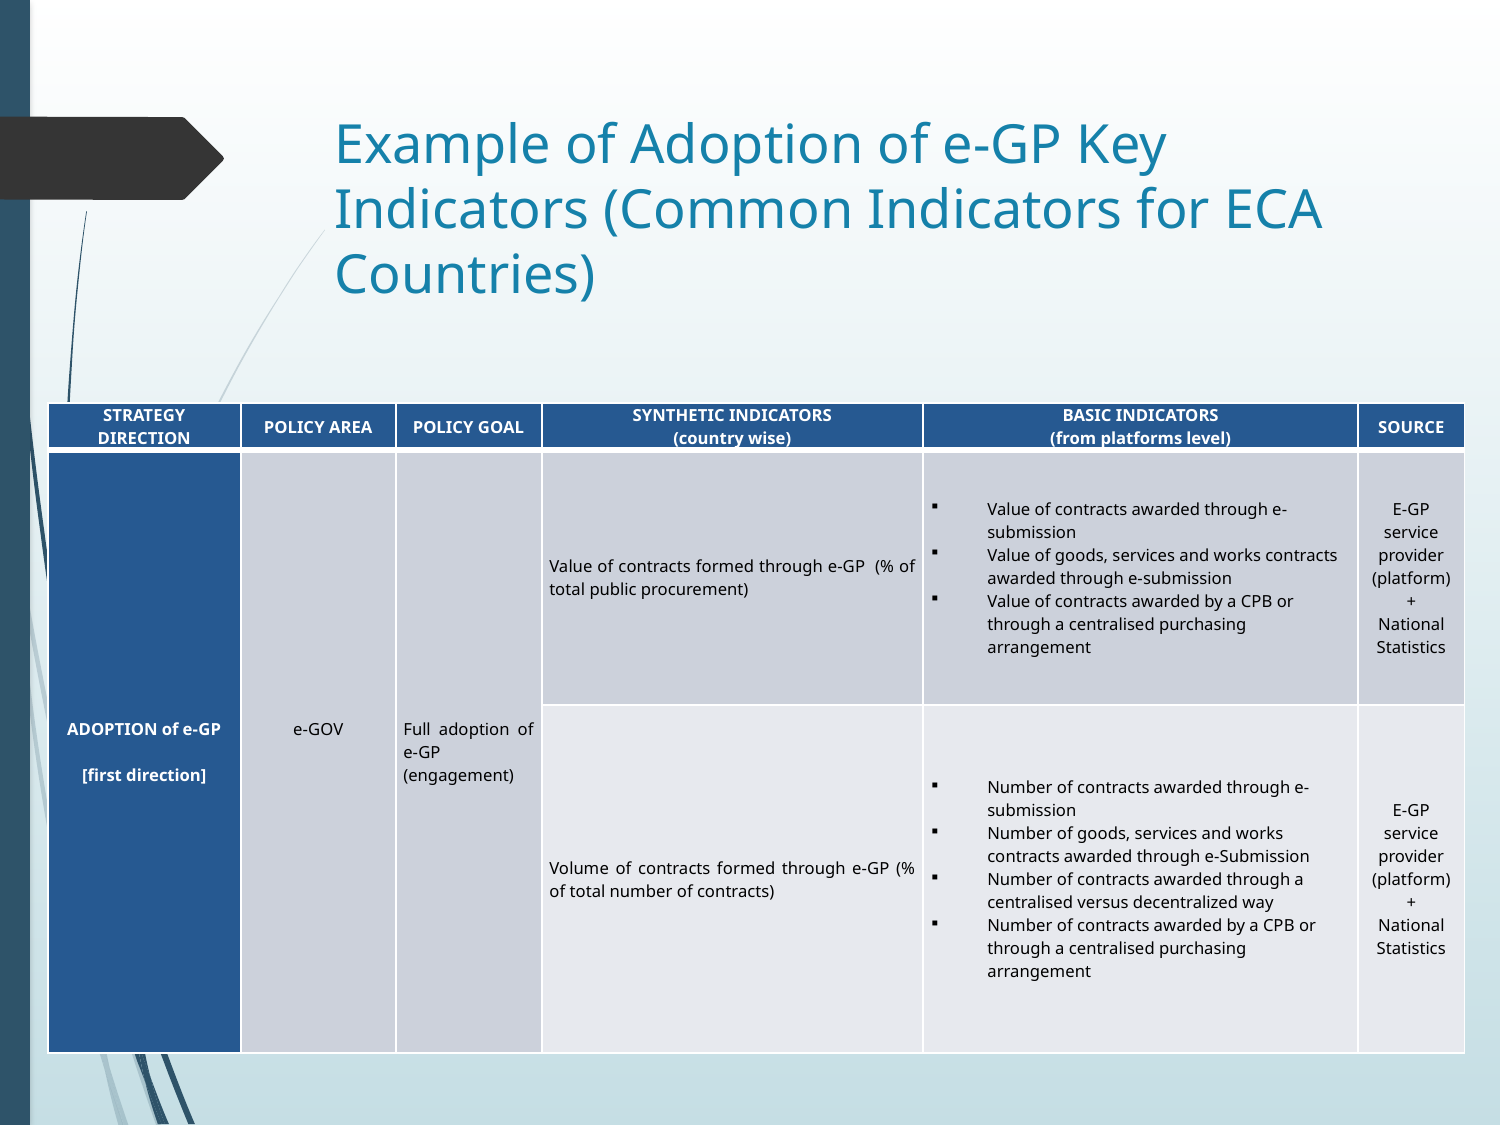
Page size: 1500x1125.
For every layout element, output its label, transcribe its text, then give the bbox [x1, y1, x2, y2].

table_header STRATEGY DIRECTION [49, 404, 240, 447]
table_cell Volume of contracts formed through e-GP (% of total number of contracts) [543, 706, 922, 1052]
table_cell E-GP service provider (platform) + National Statistics [1359, 453, 1464, 704]
table_header POLICY GOAL [397, 404, 541, 447]
table_header SYNTHETIC INDICATORS (country wise) [543, 404, 922, 447]
table_header POLICY AREA [242, 404, 395, 447]
table_header SOURCE [1359, 404, 1464, 447]
table_cell E-GP service provider (platform) + National Statistics [1359, 706, 1464, 1052]
table_cell Full adoption of e-GP (engagement) [397, 453, 541, 1052]
table_cell Number of contracts awarded through e-submission Number of goods, services and works contracts awarded through e-Submission Number of contracts awarded through a centralised versus decentralized way Number of contracts awarded by a CPB or through a centralised purchasing arrangement [924, 706, 1357, 1052]
table_header BASIC INDICATORS (from platforms level) [924, 404, 1357, 447]
table_cell Value of contracts awarded through e-submission Value of goods, services and works contracts awarded through e-submission Value of contracts awarded by a CPB or through a centralised purchasing arrangement [924, 453, 1357, 704]
table_cell Value of contracts formed through e-GP (% of total public procurement) [543, 453, 922, 704]
table_cell ADOPTION of e-GP [first direction] [49, 453, 240, 1052]
title Example of Adoption of e-GP Key Indicators (Common Indicators for ECA Countries) [319, 102, 1400, 313]
table_cell e-GOV [242, 453, 395, 1052]
